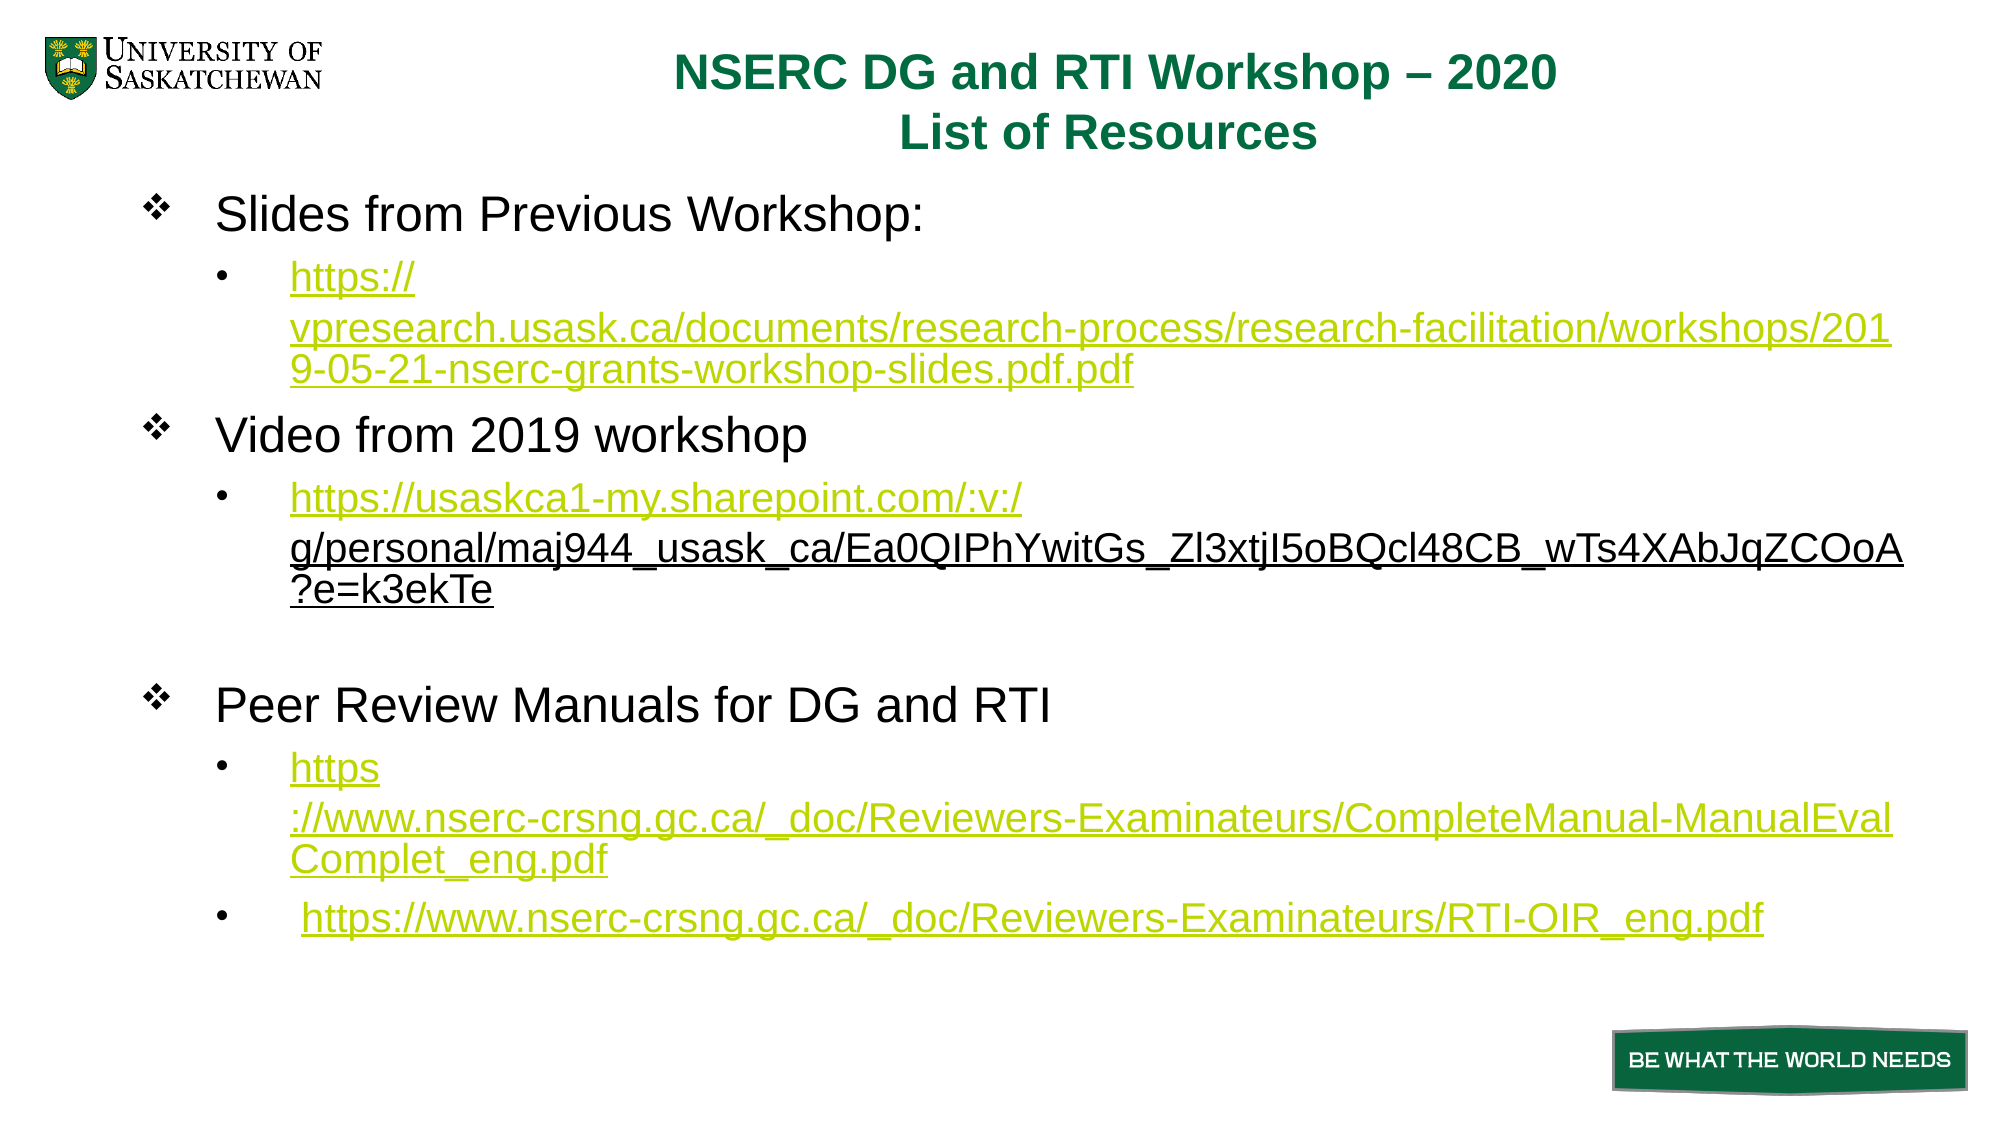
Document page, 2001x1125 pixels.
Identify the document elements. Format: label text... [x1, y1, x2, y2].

title NSERC DG and RTI Workshop – 2020 List of Resources [381, 32, 1865, 164]
list Slides from Previous Workshop: https://vpresearch.usask.ca/documents/research-process/research-facilitation/workshops/2019-05-21-nserc-grants-workshop-slides.pdf.pdf Video from 2019 workshop https://usaskca1-my.sharepoint.com/:v:/g/personal/maj944_usask_ca/Ea0QIPhYwitGs_Zl3xtjI5oBQcl48CB_wTs4XAbJqZCOoA?e=k3ekTe Peer Review Manuals for DG and RTI https://www.nserc-crsng.gc.ca/_doc/Reviewers-Examinateurs/CompleteManual-ManualEvalComplet_eng.pdf https://www.nserc-crsng.gc.ca/_doc/Reviewers-Examinateurs/RTI-OIR_eng.pdf [50, 174, 1921, 1055]
picture [1612, 1025, 1968, 1096]
picture [45, 37, 322, 100]
